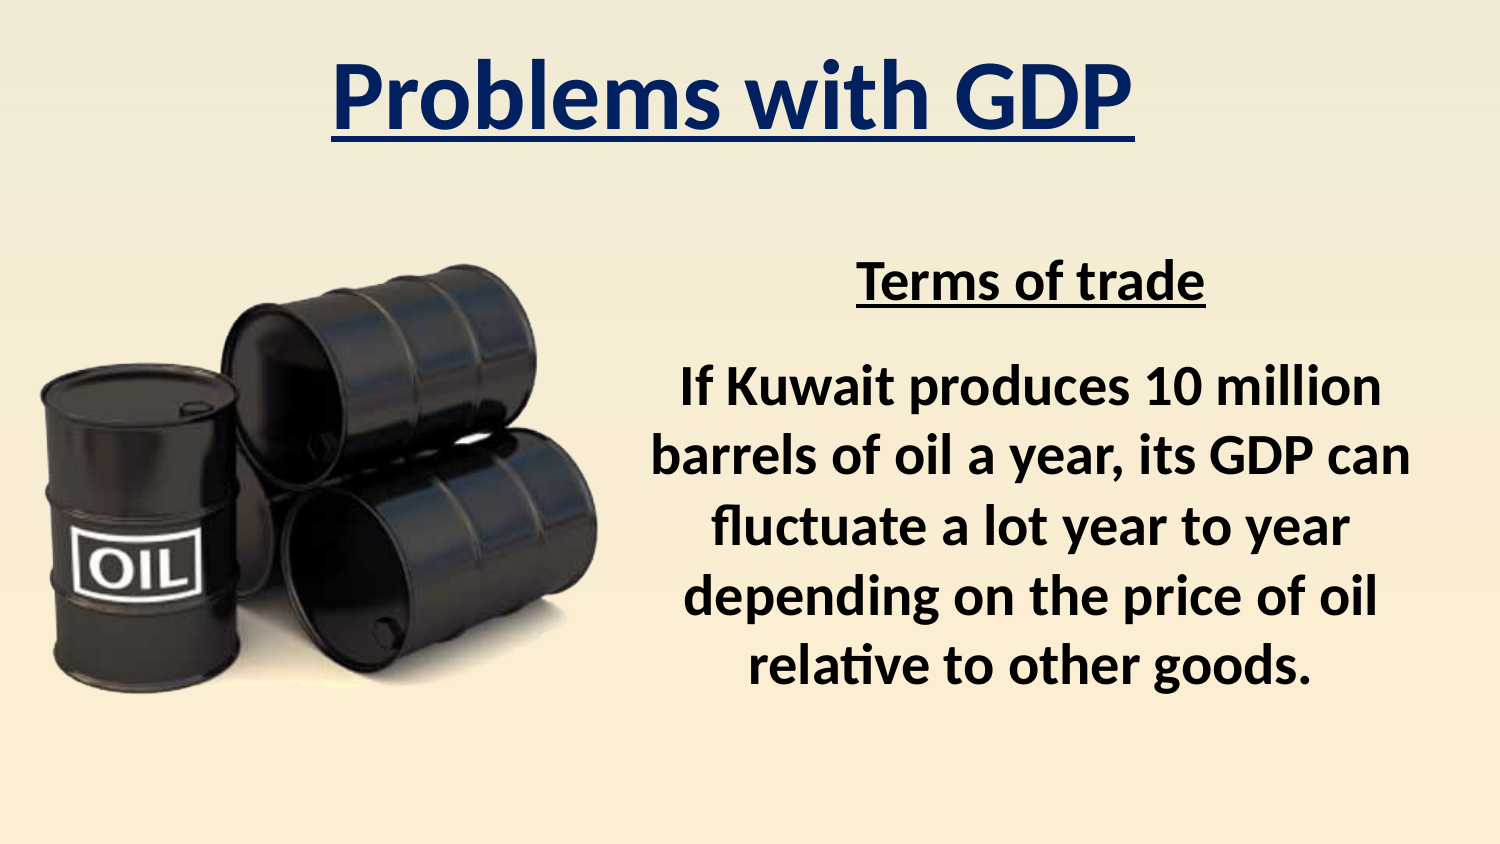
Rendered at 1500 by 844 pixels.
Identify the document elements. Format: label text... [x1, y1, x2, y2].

text_box Problems with GDP [316, 21, 1150, 157]
picture [0, 223, 626, 748]
text_box Terms of trade If Kuwait produces 10 million barrels of oil a year, its GDP can fluctuate a lot year to year depending on the price of oil relative to other goods. [629, 234, 1450, 704]
